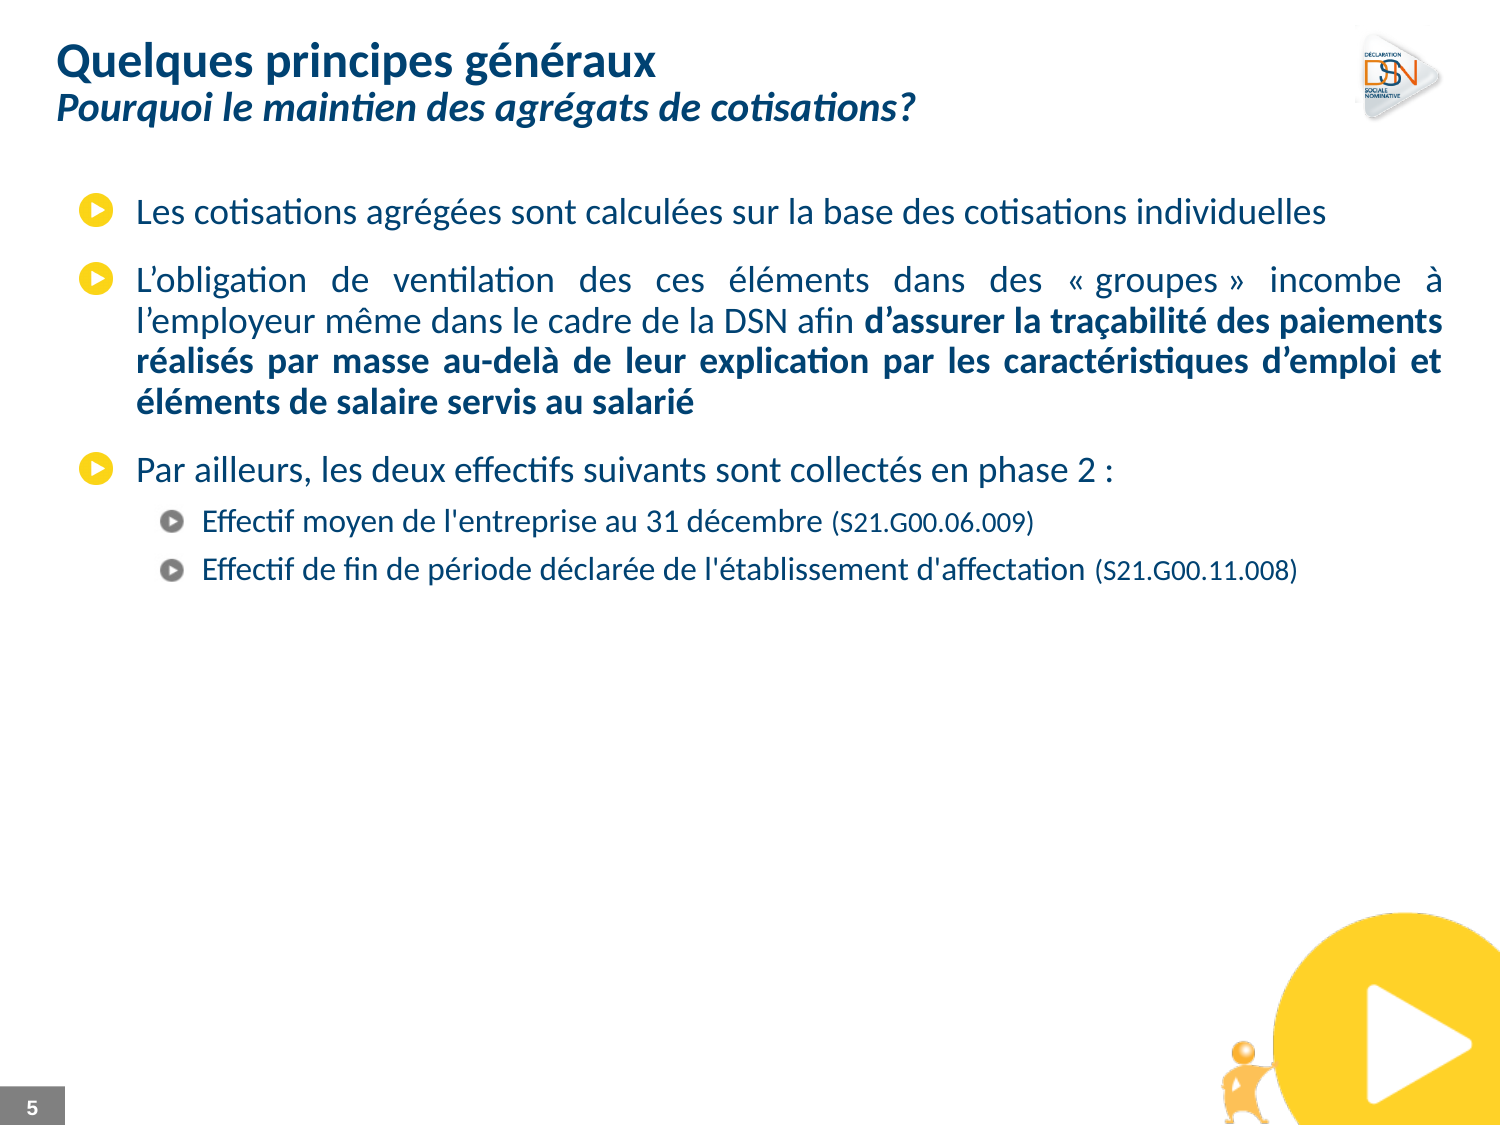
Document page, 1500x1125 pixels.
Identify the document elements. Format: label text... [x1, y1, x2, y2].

list Les cotisations agrégées sont calculées sur la base des cotisations individuelles L’obligation de ventilation des ces éléments dans des « groupes » incombe à l’employeur même dans le cadre de la DSN afin d’assurer la traçabilité des paiements réalisés par masse au-delà de leur explication par les caractéristiques d’emploi et éléments de salaire servis au salarié Par ailleurs, les deux effectifs suivants sont collectés en phase 2 : Effectif moyen de l'entreprise au 31 décembre (S21.G00.06.009) Effectif de fin de période déclarée de l'établissement d'affectation (S21.G00.11.008) [64, 184, 1459, 838]
picture [79, 452, 113, 485]
picture [79, 262, 113, 295]
picture [1355, 25, 1447, 126]
picture [154, 504, 185, 534]
picture [154, 553, 185, 583]
text_box Quelques principes généraux Pourquoi le maintien des agrégats de cotisations? [41, 29, 1376, 126]
picture [79, 193, 113, 227]
slide_number 5 [0, 1086, 66, 1125]
picture [1204, 830, 1500, 1125]
